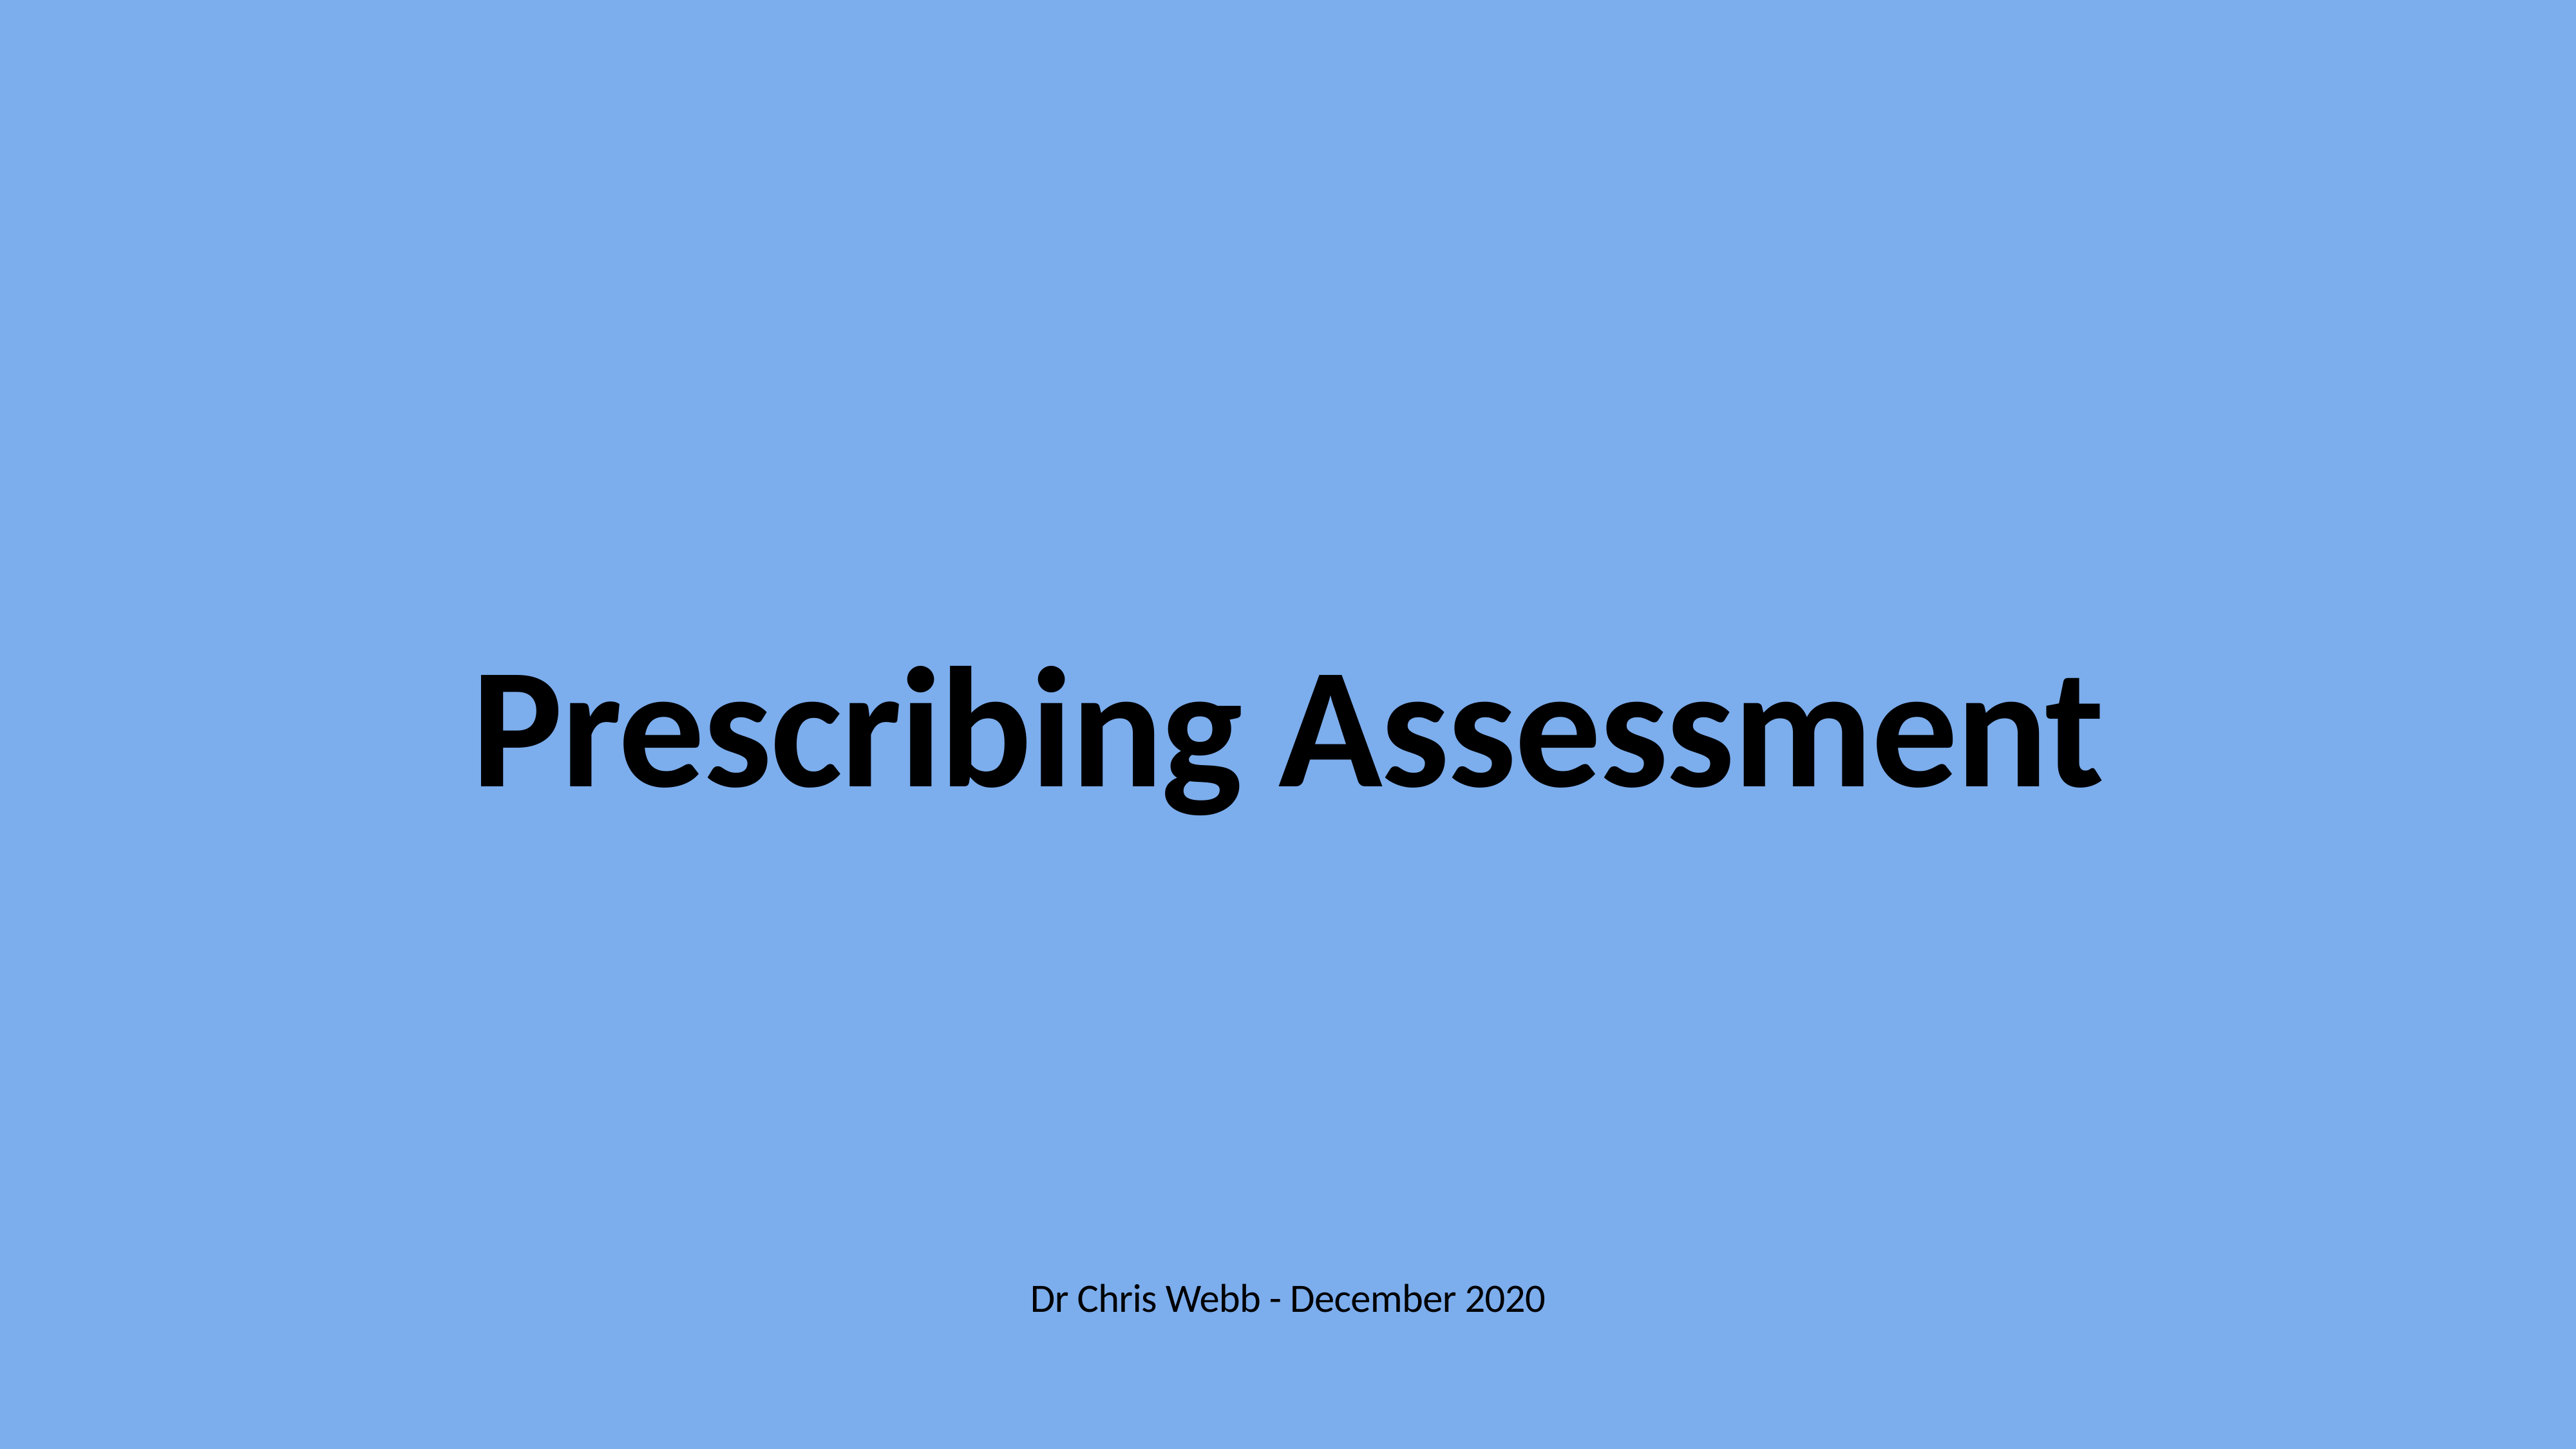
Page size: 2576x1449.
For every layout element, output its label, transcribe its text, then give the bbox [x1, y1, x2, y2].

title Prescribing Assessment [128, 374, 2448, 826]
list Dr Chris Webb - December 2020 [128, 1265, 2448, 1331]
